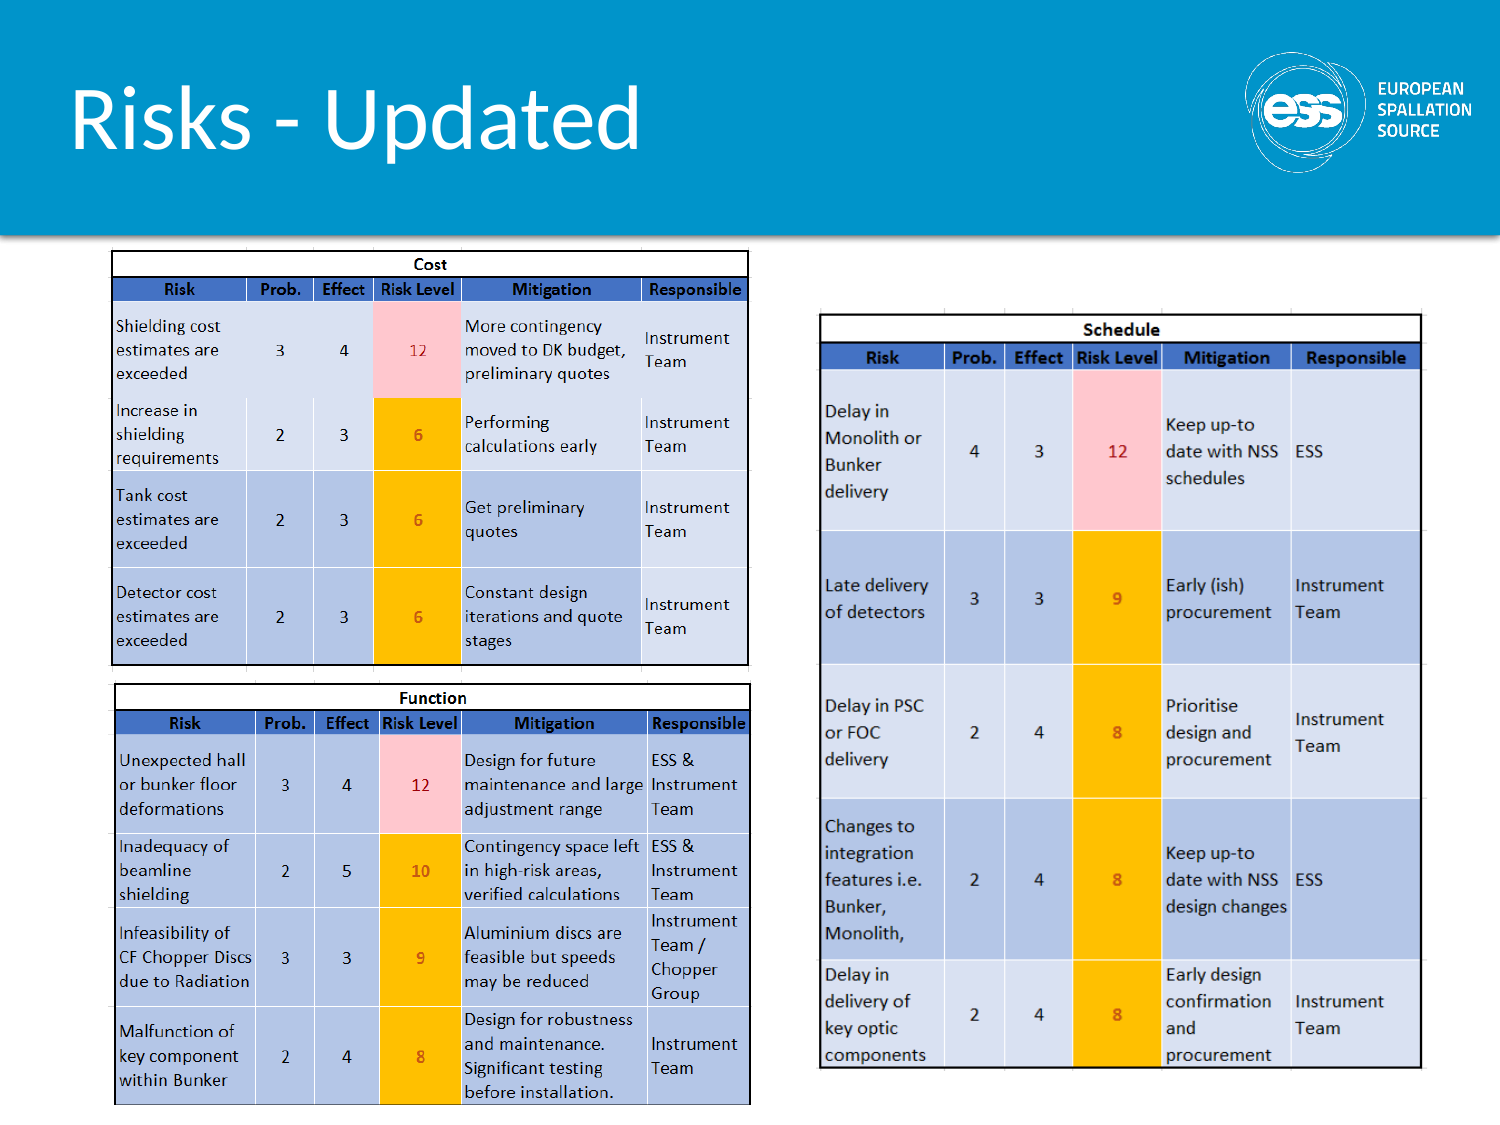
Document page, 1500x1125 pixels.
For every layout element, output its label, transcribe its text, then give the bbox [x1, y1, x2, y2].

picture [1432, 125, 1438, 136]
picture [1389, 104, 1393, 115]
picture [1400, 83, 1407, 94]
picture [1264, 94, 1342, 127]
text_box Risks - Updated [55, 50, 660, 176]
picture [107, 247, 752, 672]
picture [1454, 83, 1458, 94]
picture [815, 308, 1428, 1071]
picture [1418, 104, 1423, 115]
picture [1423, 83, 1430, 94]
picture [1422, 125, 1428, 134]
picture [1409, 104, 1415, 115]
picture [1379, 83, 1385, 94]
picture [1436, 104, 1444, 115]
picture [1443, 86, 1450, 93]
picture [1398, 109, 1406, 115]
picture [107, 679, 752, 1106]
